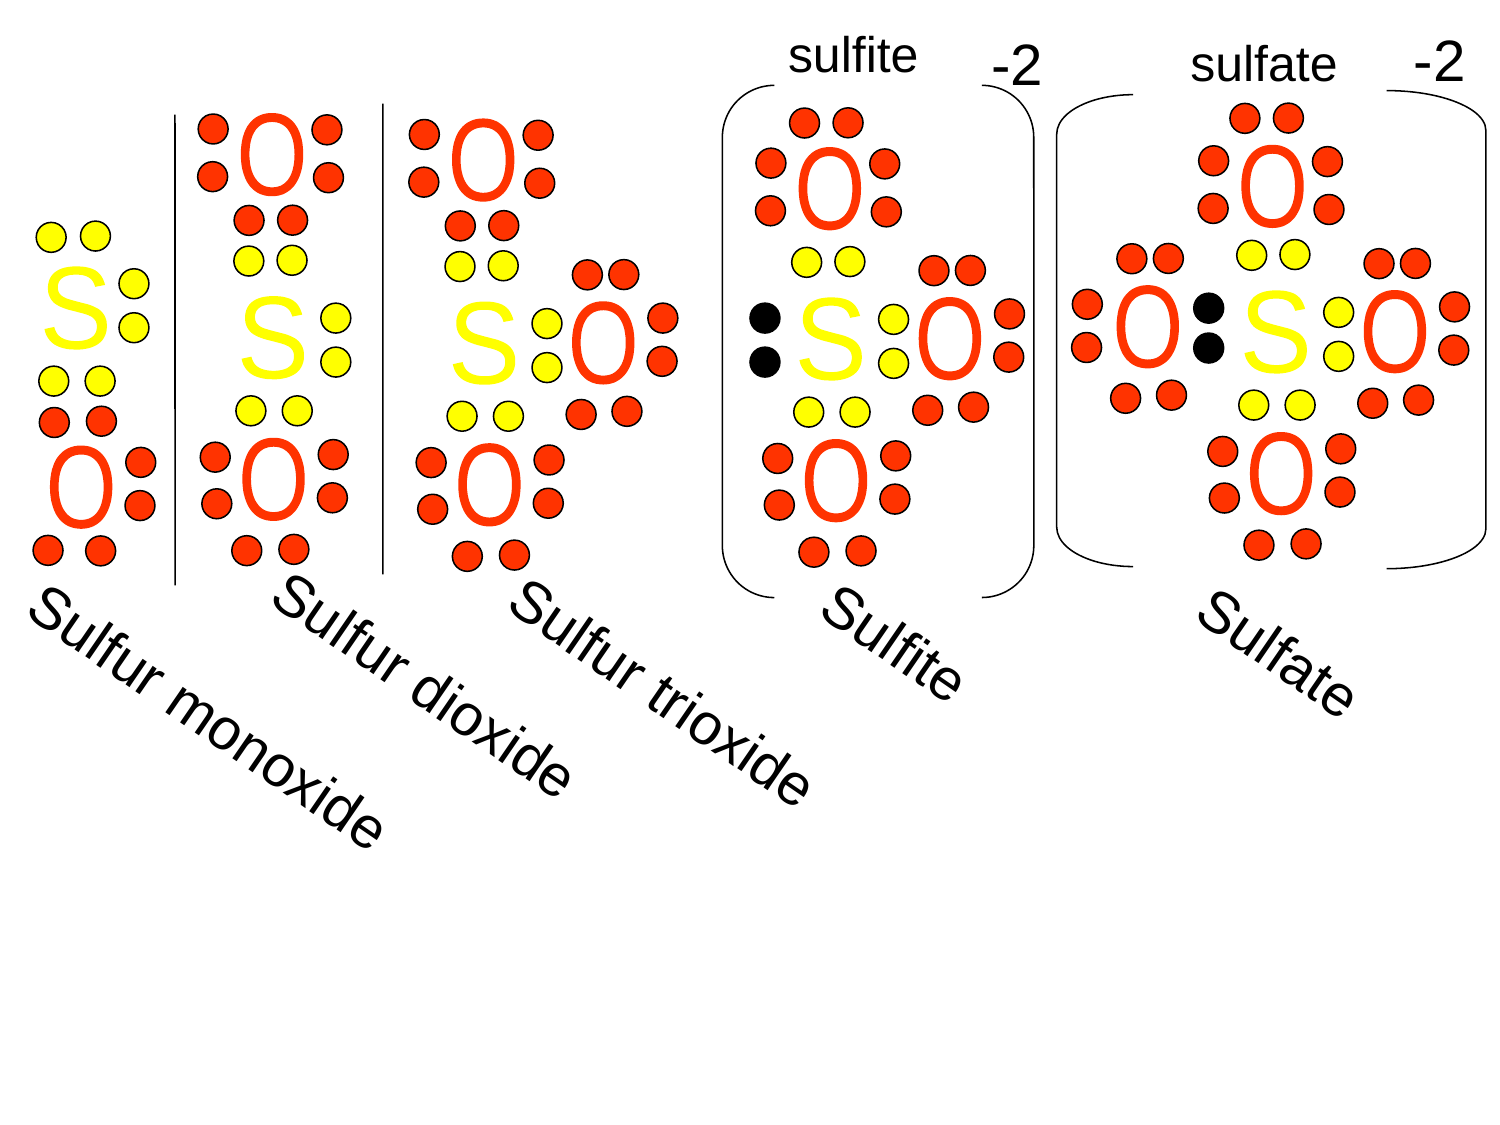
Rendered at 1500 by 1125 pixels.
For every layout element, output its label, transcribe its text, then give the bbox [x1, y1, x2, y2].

text_box [1207, 436, 1238, 467]
text_box sulfite [758, 15, 949, 87]
text_box [722, 85, 1034, 598]
text_box [532, 352, 562, 383]
text_box [1386, 90, 1486, 569]
text_box [1134, 244, 1147, 274]
text_box [1325, 477, 1355, 508]
text_box Sulfur monoxide [0, 552, 433, 887]
text_box -2 [1398, 16, 1489, 101]
text_box [1193, 333, 1224, 364]
text_box -2 [976, 20, 1067, 105]
text_box Sulfur trioxide [481, 546, 873, 853]
text_box [320, 347, 351, 378]
text_box [85, 535, 116, 566]
text_box [318, 439, 349, 470]
text_box [1193, 293, 1224, 324]
text_box [118, 268, 149, 299]
text_box [1323, 341, 1354, 372]
text_box [452, 541, 483, 572]
text_box [282, 395, 313, 426]
text_box [234, 205, 265, 236]
text_box [80, 221, 111, 252]
text_box [317, 482, 348, 513]
text_box [488, 210, 519, 241]
text_box [493, 401, 524, 432]
text_box [408, 167, 439, 198]
text_box [409, 119, 440, 150]
text_box [1236, 240, 1267, 271]
text_box [201, 488, 232, 519]
text_box [445, 251, 475, 282]
text_box [1209, 483, 1240, 514]
text_box [647, 303, 678, 334]
text_box [1314, 194, 1344, 225]
text_box [125, 490, 155, 521]
text_box [1153, 243, 1184, 274]
text_box [33, 535, 64, 563]
text_box [118, 312, 149, 343]
text_box [38, 366, 69, 397]
text_box [1323, 297, 1354, 328]
text_box [200, 442, 231, 473]
text_box [1243, 530, 1274, 561]
text_box [86, 406, 117, 437]
text_box [647, 346, 678, 377]
text_box [1198, 145, 1229, 176]
text_box [1312, 146, 1343, 177]
text_box [417, 494, 448, 525]
text_box [233, 246, 264, 277]
text_box [416, 447, 447, 478]
text_box [198, 114, 229, 144]
text_box [320, 303, 351, 334]
text_box [313, 162, 344, 193]
text_box [533, 488, 564, 519]
text_box [523, 120, 554, 151]
text_box [499, 540, 528, 570]
text_box [1238, 390, 1269, 421]
text_box [566, 399, 597, 430]
text_box [311, 114, 342, 145]
text_box [85, 366, 116, 397]
text_box [1134, 385, 1141, 411]
text_box [1273, 103, 1304, 134]
text_box [532, 308, 562, 339]
text_box [524, 168, 555, 199]
text_box [1198, 193, 1229, 224]
text_box [278, 534, 309, 557]
text_box [1291, 528, 1322, 559]
text_box [572, 259, 603, 290]
text_box [39, 407, 70, 438]
text_box [125, 447, 156, 478]
text_box [1279, 239, 1310, 270]
text_box [277, 205, 308, 236]
text_box [197, 161, 228, 192]
text_box [447, 401, 478, 432]
text_box [231, 535, 262, 566]
text_box Sulfite [793, 552, 1047, 763]
text_box [1229, 103, 1260, 134]
text_box [36, 222, 67, 253]
text_box Sulfur dioxide [245, 539, 678, 874]
text_box [608, 259, 639, 290]
text_box [1285, 390, 1316, 421]
text_box [488, 250, 519, 281]
text_box [1364, 248, 1386, 279]
text_box sulfate [1169, 24, 1359, 99]
text_box [611, 396, 642, 427]
text_box [1156, 380, 1187, 411]
text_box [277, 245, 308, 276]
text_box [1325, 433, 1356, 464]
text_box [445, 210, 476, 241]
text_box Sulfate [1170, 556, 1423, 767]
text_box [1357, 388, 1386, 419]
text_box [235, 395, 266, 426]
text_box [534, 445, 565, 475]
text_box [1056, 94, 1134, 567]
